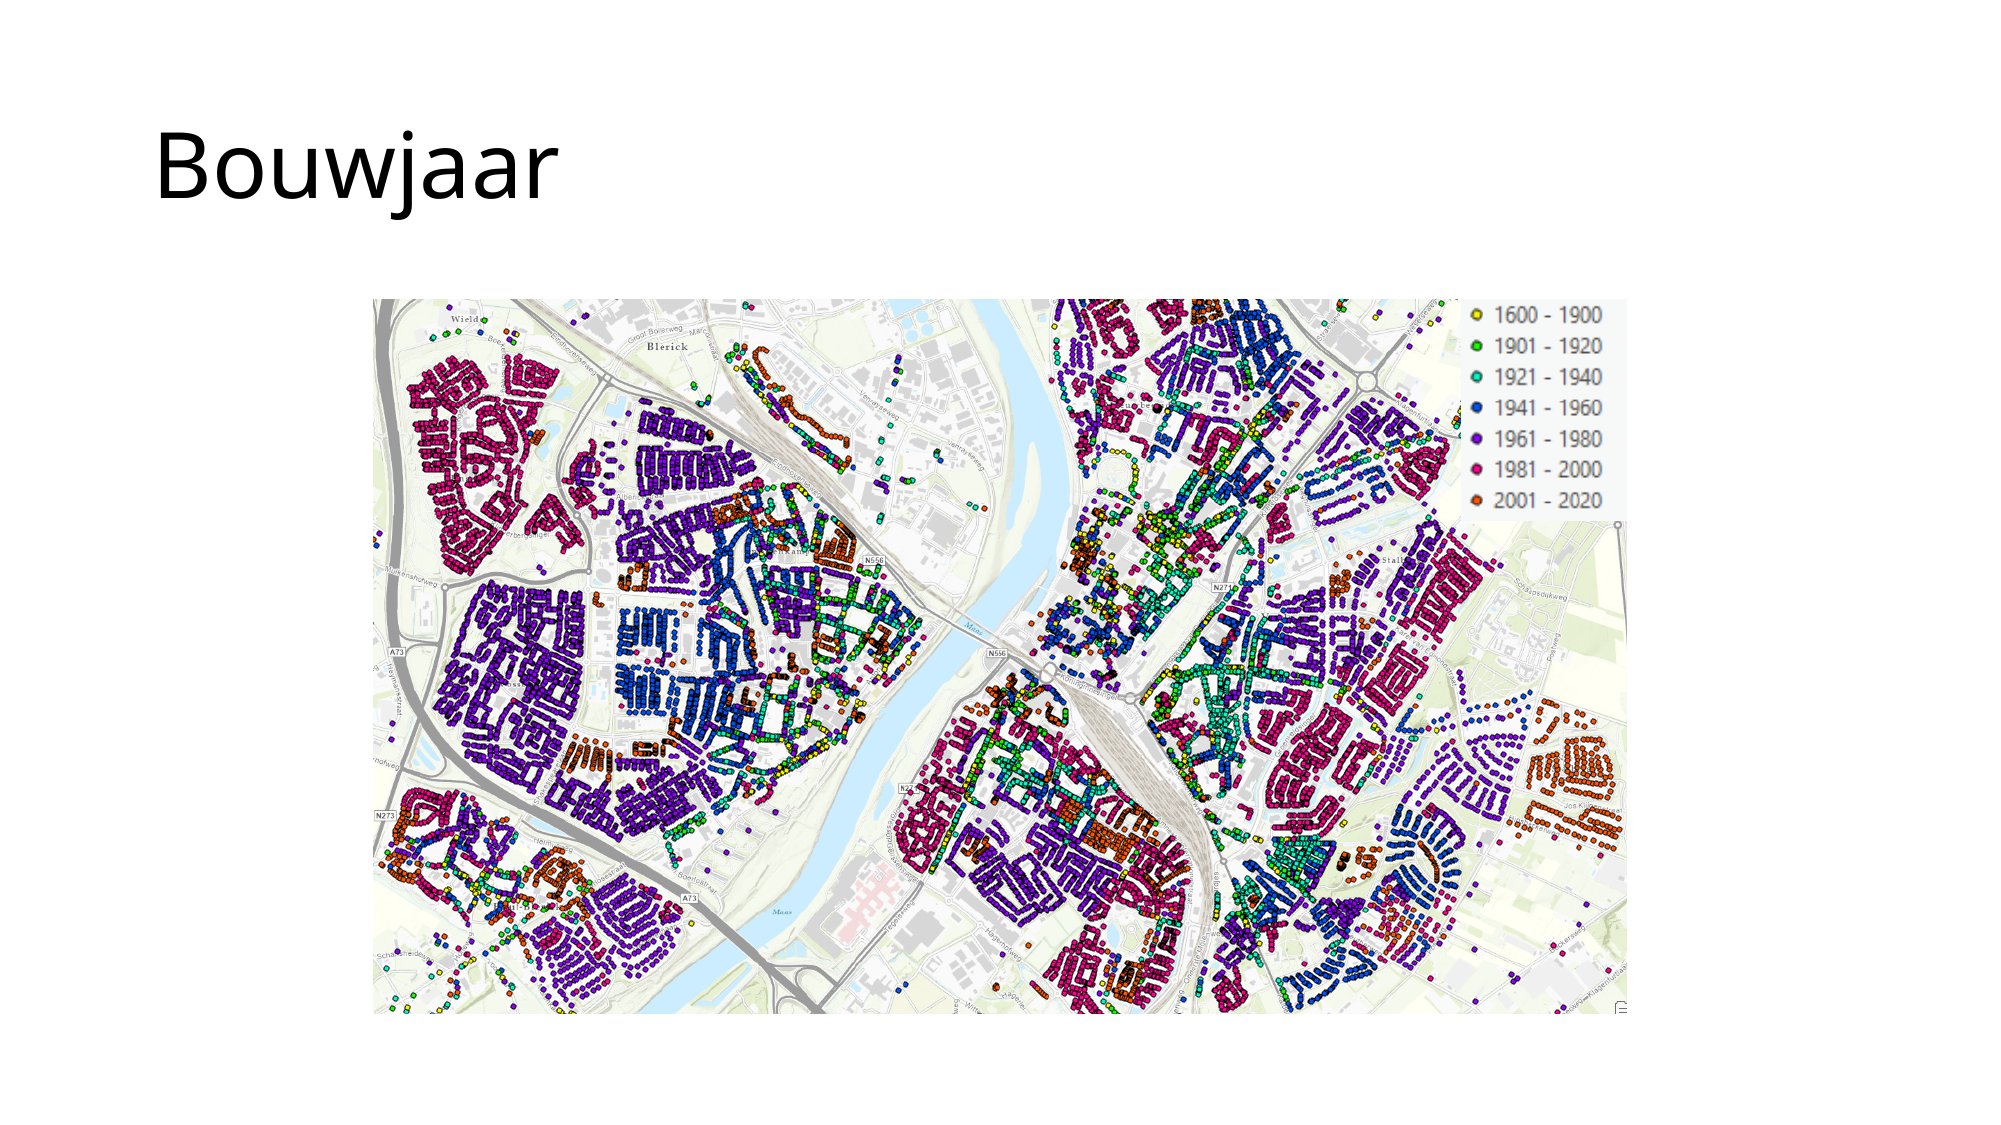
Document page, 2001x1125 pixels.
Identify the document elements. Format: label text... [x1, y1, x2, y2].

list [373, 299, 1627, 1014]
title Bouwjaar [137, 59, 1863, 278]
